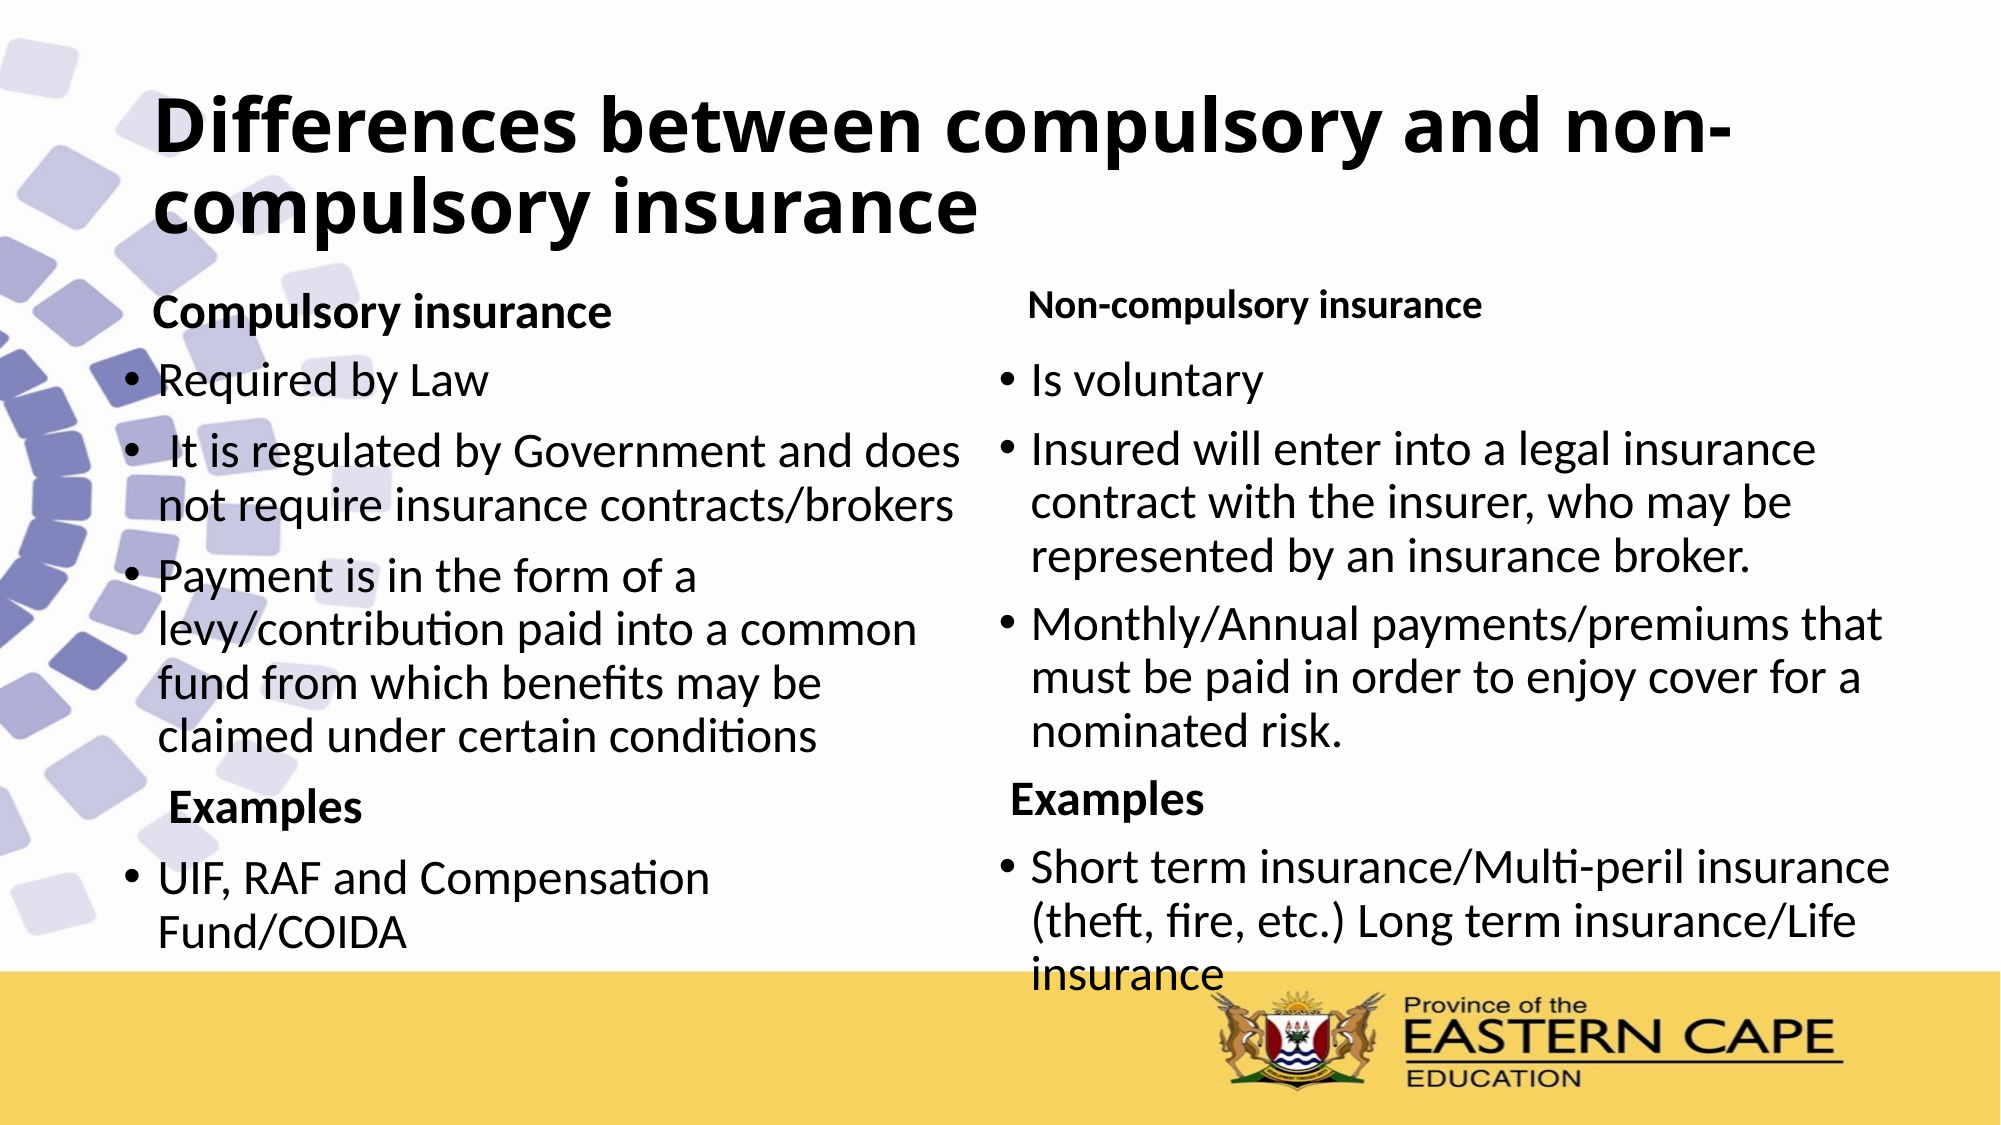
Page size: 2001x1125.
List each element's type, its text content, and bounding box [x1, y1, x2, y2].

picture [0, 0, 2001, 1125]
list Required by Law It is regulated by Government and does not require insurance contracts/brokers Payment is in the form of a levy/contribution paid into a common fund from which benefits may be claimed under certain conditions Examples UIF, RAF and Compensation Fund/COIDA [108, 346, 983, 1016]
list Is voluntary Insured will enter into a legal insurance contract with the insurer, who may be represented by an insurance broker. Monthly/Annual payments/premiums that must be paid in order to enjoy cover for a nominated risk. Examples Short term insurance/Multi-peril insurance (theft, fire, etc.) Long term insurance/Life insurance [983, 346, 1982, 1016]
list Compulsory insurance [137, 275, 984, 346]
title Differences between compulsory and non-compulsory insurance [137, 59, 1863, 278]
list Non-compulsory insurance [1012, 275, 1863, 335]
